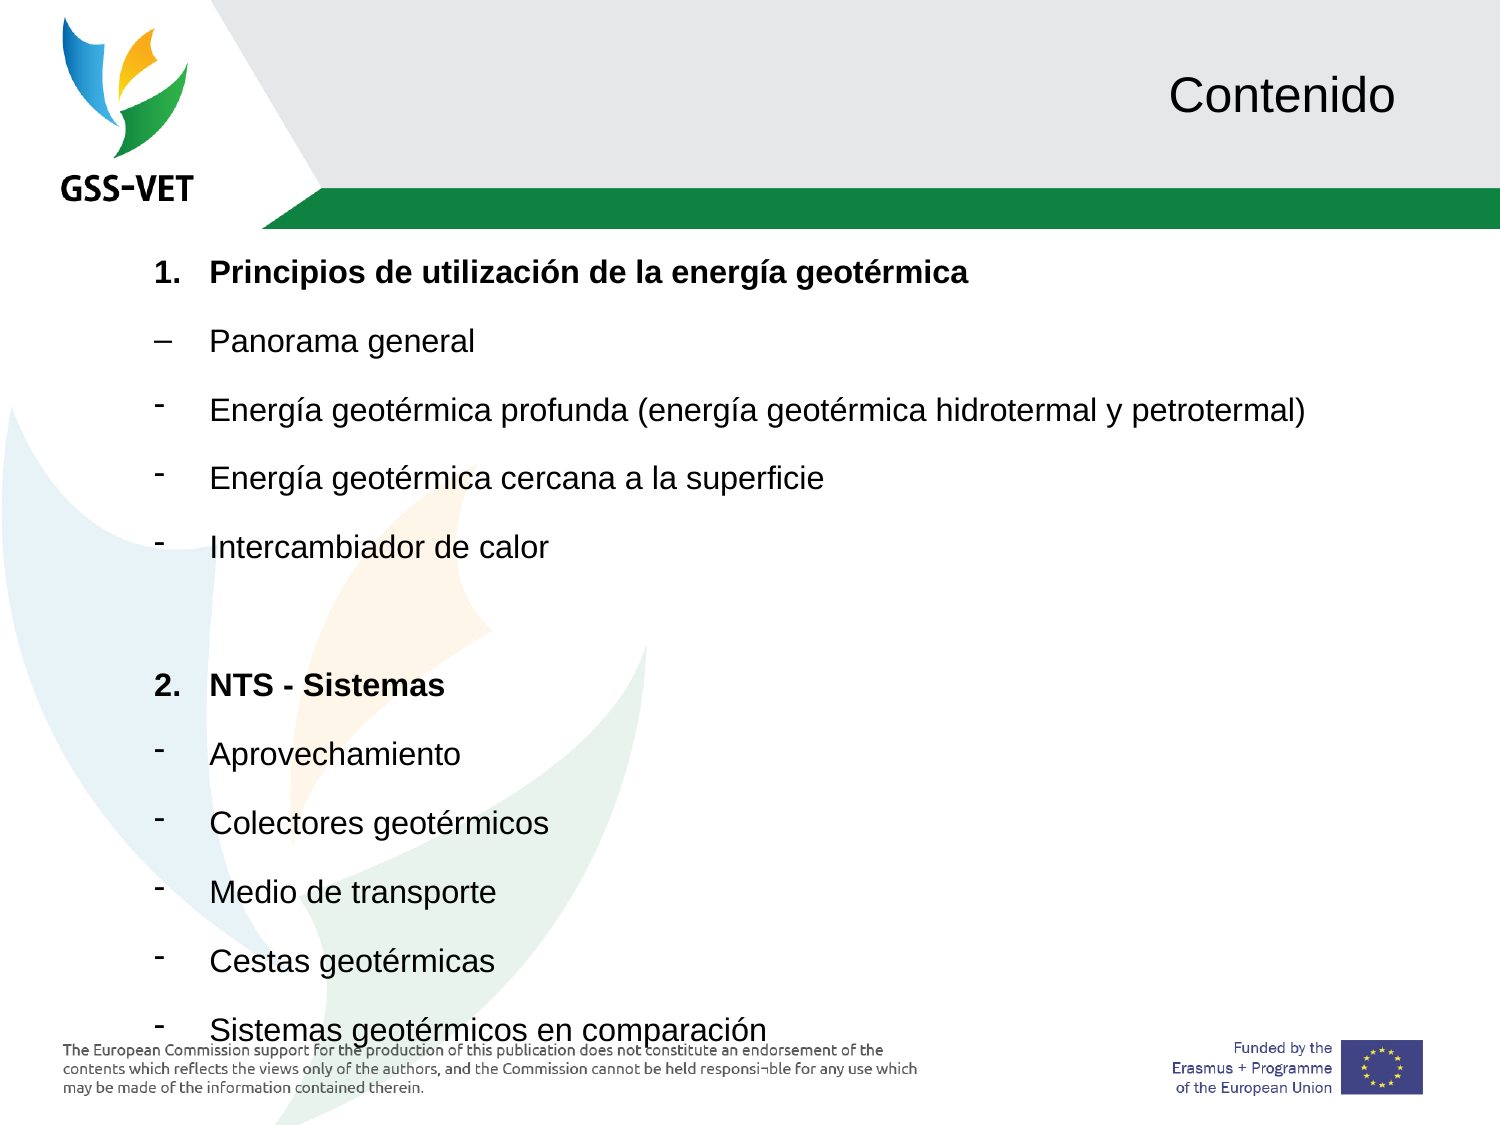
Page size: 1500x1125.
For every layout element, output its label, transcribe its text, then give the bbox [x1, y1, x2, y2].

list Principios de utilización de la energía geotérmica Panorama general Energía geotérmica profunda (energía geotérmica hidrotermal y petrotermal) Energía geotérmica cercana a la superficie Intercambiador de calor NTS - Sistemas Aprovechamiento Colectores geotérmicos Medio de transporte Cestas geotérmicas Sistemas geotérmicos en comparación [75, 219, 1425, 1059]
title Contenido [324, 0, 1425, 185]
picture [0, 0, 1500, 1125]
